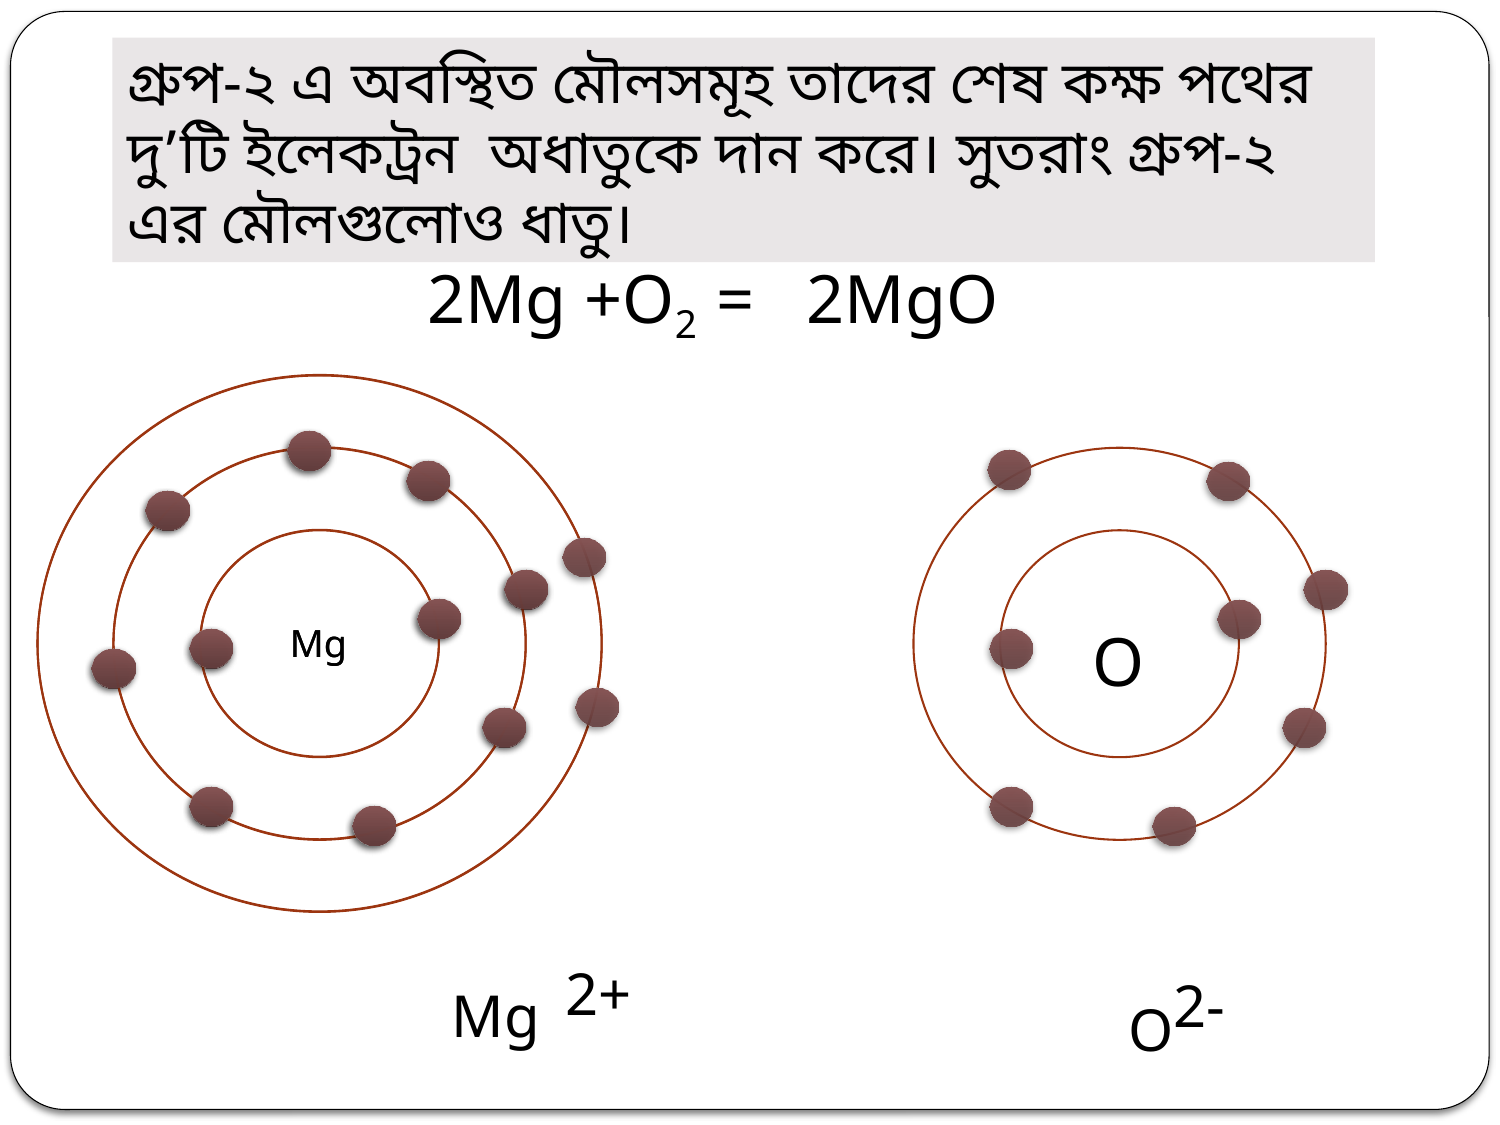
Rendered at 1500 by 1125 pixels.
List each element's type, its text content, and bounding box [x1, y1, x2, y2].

text_box [912, 446, 1327, 841]
text_box [1205, 460, 1251, 502]
text_box [986, 449, 1032, 491]
text_box [988, 786, 1034, 828]
text_box [1216, 598, 1262, 640]
text_box [1281, 707, 1327, 749]
text_box [608, 689, 620, 725]
text_box [988, 628, 1034, 670]
text_box [1303, 568, 1349, 610]
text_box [436, 949, 1243, 1087]
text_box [37, 374, 602, 912]
text_box গ্রুপ-২ এ অবস্থিত মৌলসমূহ তাদের শেষ কক্ষ পথের দু’টি ইলেকট্রন অধাতুকে দান করে। সুতরাং গ্রুপ-২ এর মৌলগুলোও ধাতু। [112, 37, 1375, 263]
text_box 2Mg +O2 = 2MgO [412, 263, 1050, 354]
text_box [1151, 805, 1197, 847]
text_box O [1062, 612, 1175, 708]
